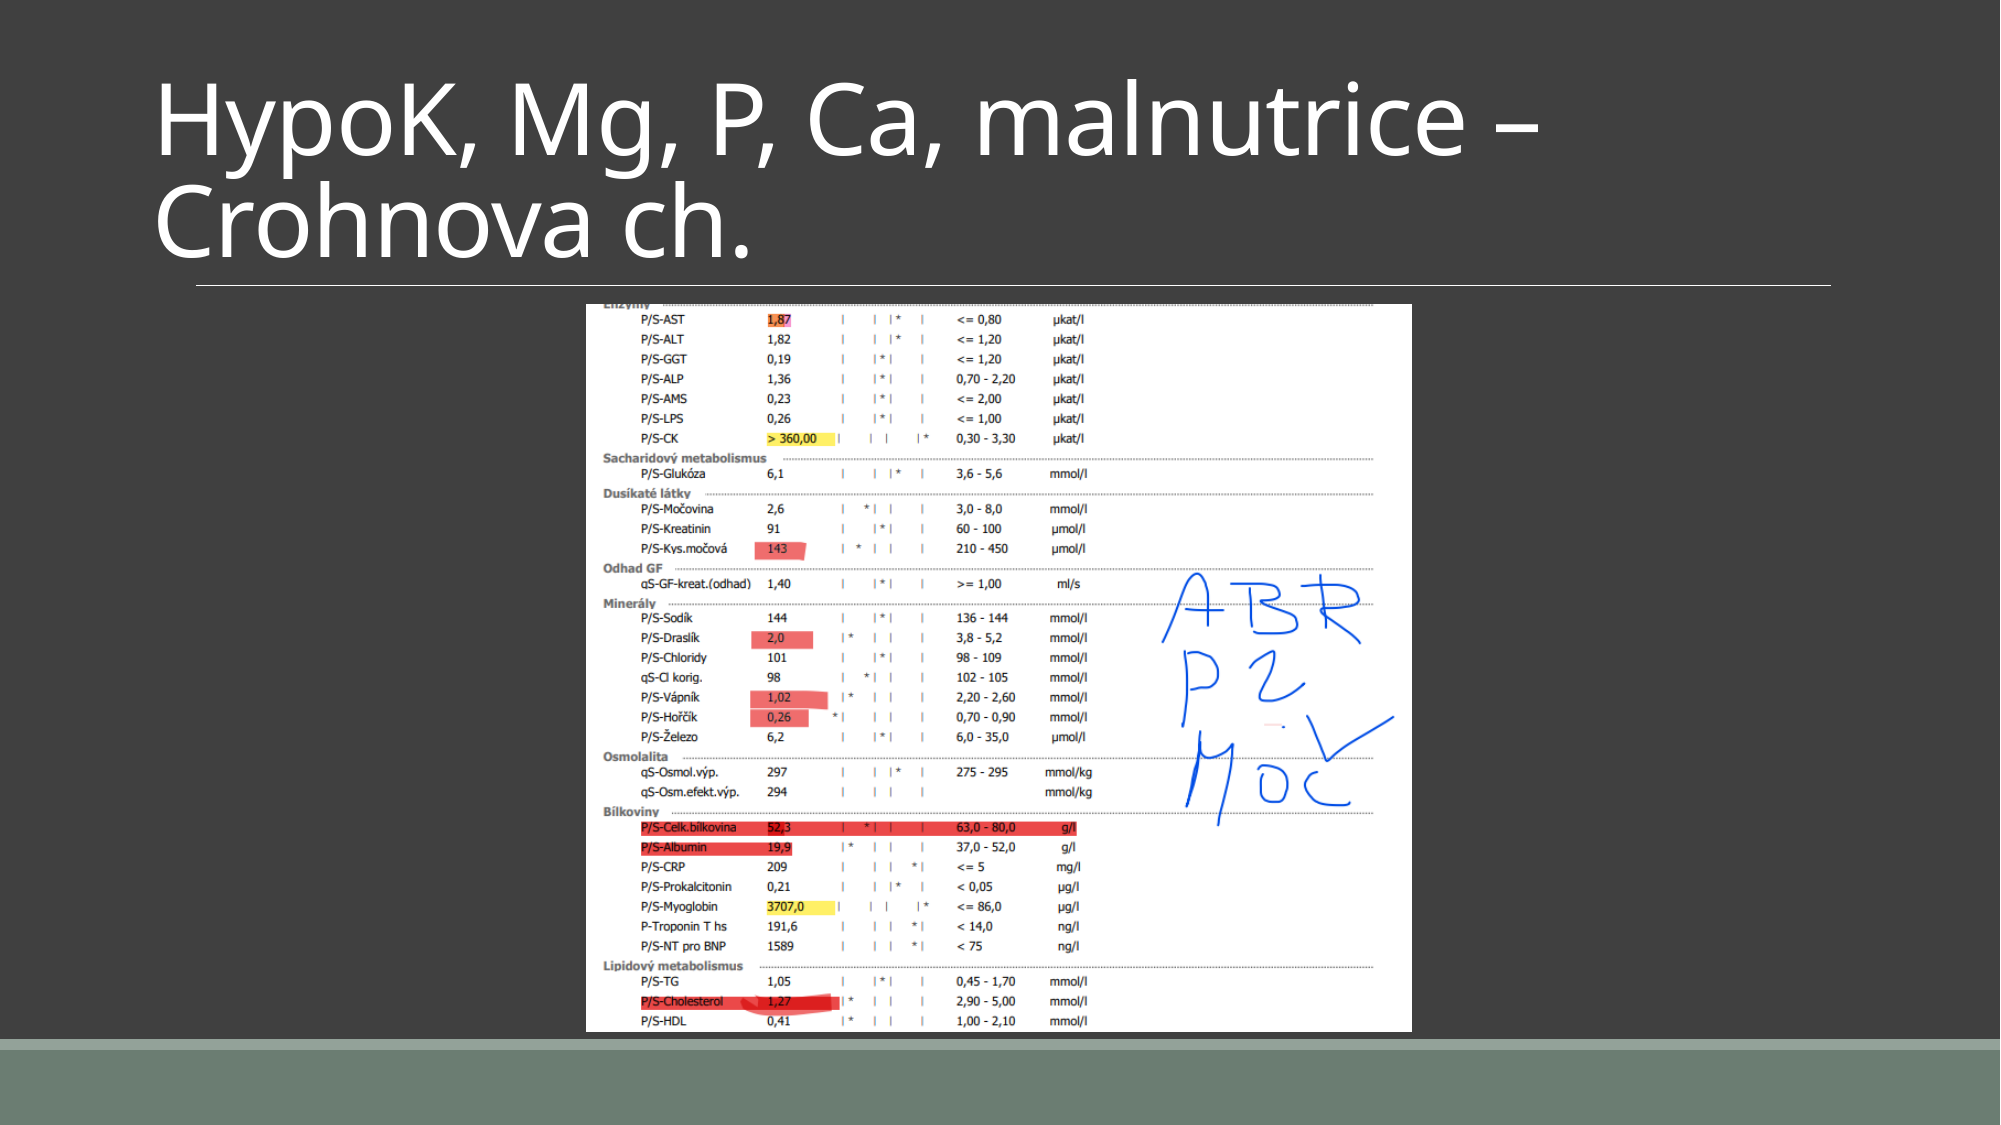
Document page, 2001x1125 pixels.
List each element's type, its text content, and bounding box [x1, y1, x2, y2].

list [585, 303, 1412, 1033]
title HypoK, Mg, P, Ca, malnutrice –Crohnova ch. [138, 47, 1877, 285]
